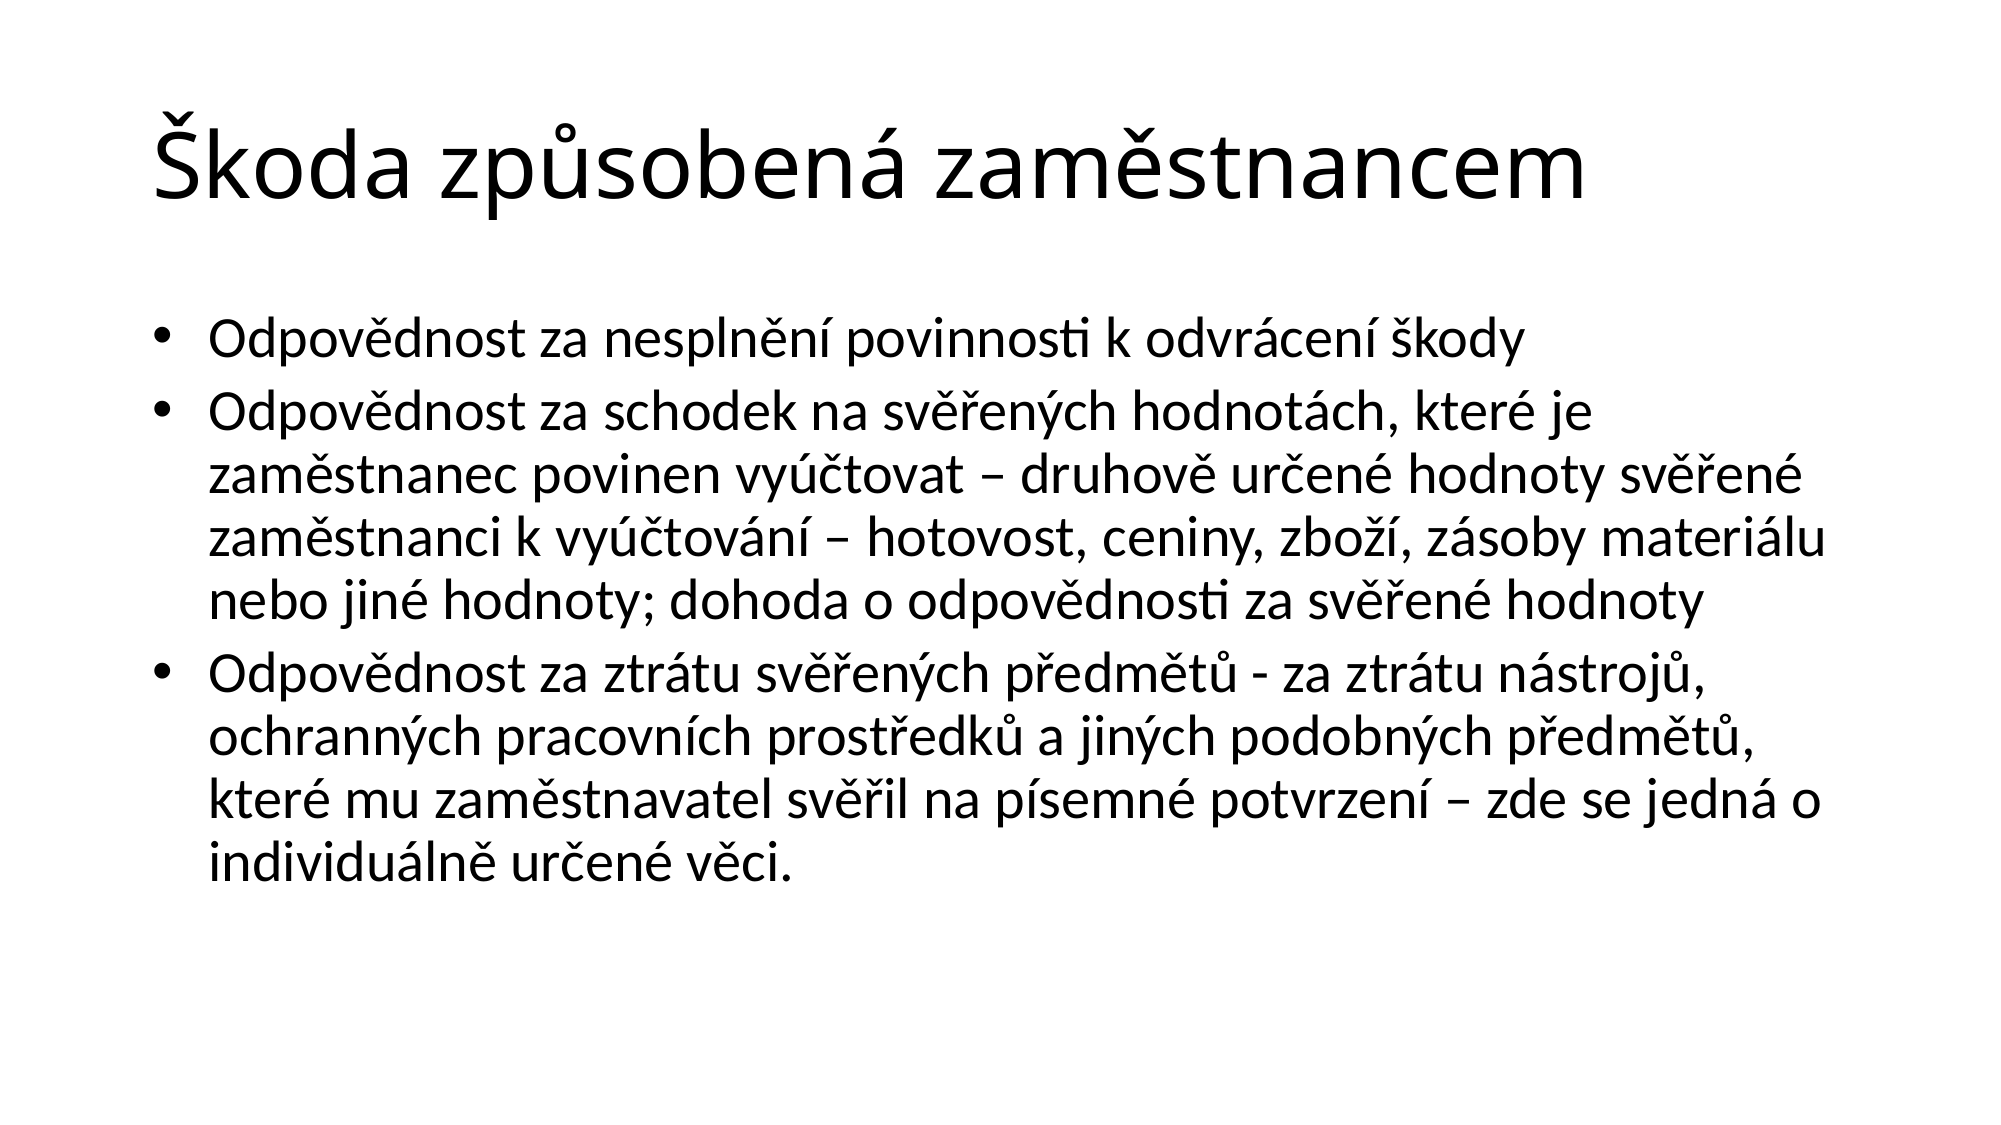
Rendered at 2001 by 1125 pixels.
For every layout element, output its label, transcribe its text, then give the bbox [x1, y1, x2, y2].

text_box Škoda způsobená zaměstnancem [137, 59, 1863, 278]
text_box Odpovědnost za nesplnění povinnosti k odvrácení škody Odpovědnost za schodek na svěřených hodnotách, které je zaměstnanec povinen vyúčtovat – druhově určené hodnoty svěřené zaměstnanci k vyúčtování – hotovost, ceniny, zboží, zásoby materiálu nebo jiné hodnoty; dohoda o odpovědnosti za svěřené hodnoty Odpovědnost za ztrátu svěřených předmětů - za ztrátu nástrojů, ochranných pracovních prostředků a jiných podobných předmětů, které mu zaměstnavatel svěřil na písemné potvrzení – zde se jedná o individuálně určené věci. [137, 299, 1863, 1014]
